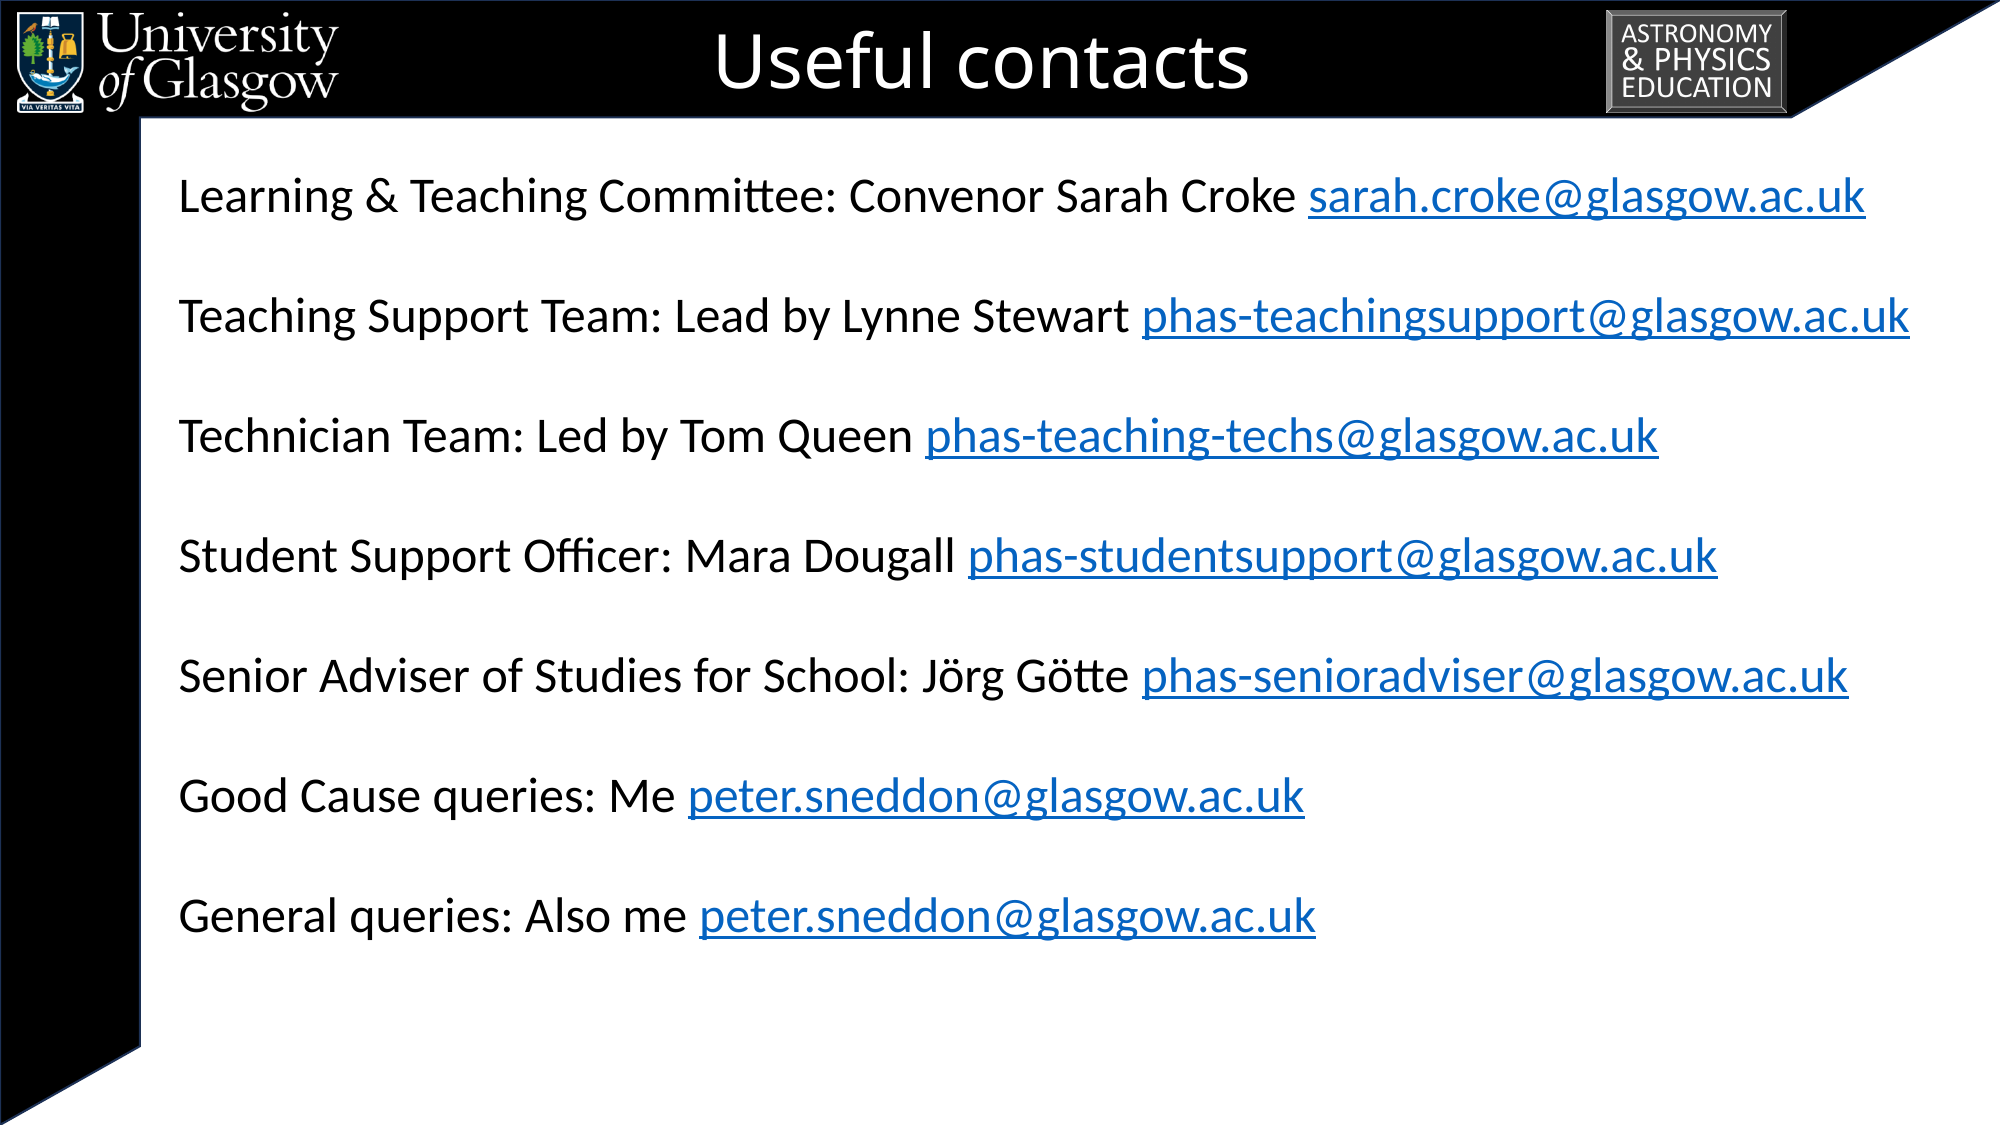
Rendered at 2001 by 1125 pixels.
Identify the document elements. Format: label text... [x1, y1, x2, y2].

text_box [0, 0, 2000, 1125]
picture [1606, 10, 1787, 113]
text_box Learning & Teaching Committee: Convenor Sarah Croke sarah.croke@glasgow.ac.uk Teaching Support Team: Lead by Lynne Stewart phas-teachingsupport@glasgow.ac.uk Technician Team: Led by Tom Queen phas-teaching-techs@glasgow.ac.uk Student Support Officer: Mara Dougall phas-studentsupport@glasgow.ac.uk Senior Adviser of Studies for School: Jörg Götte phas-senioradviser@glasgow.ac.uk Good Cause queries: Me peter.sneddon@glasgow.ac.uk General queries: Also me peter.sneddon@glasgow.ac.uk [163, 154, 1956, 1010]
text_box Useful contacts [356, 3, 1607, 113]
picture [16, 10, 340, 113]
